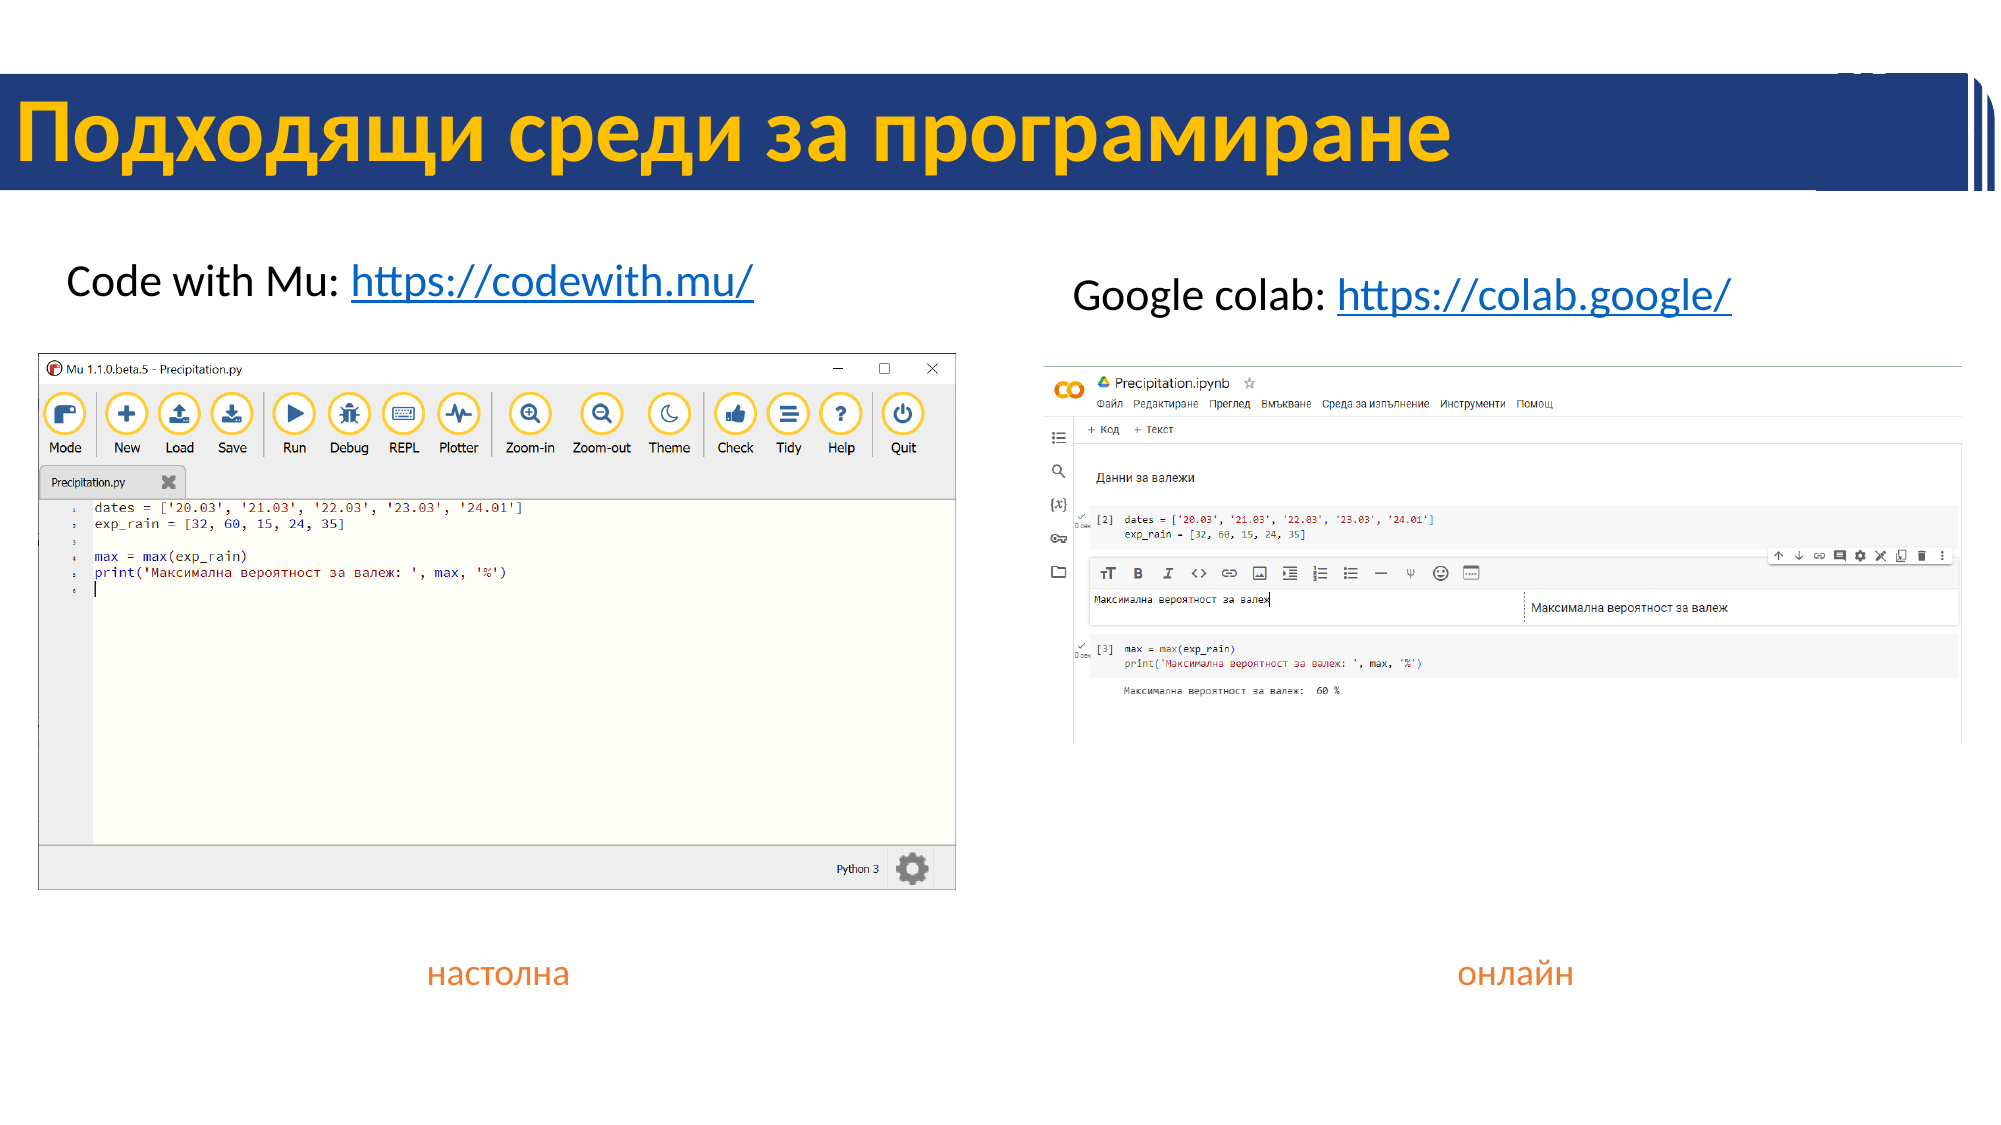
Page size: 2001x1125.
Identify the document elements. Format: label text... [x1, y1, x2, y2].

title Подходящи среди за програмиране [0, 73, 1962, 191]
list Code with Mu: https://codewith.mu/ [51, 249, 943, 342]
picture [1043, 366, 1962, 744]
picture [38, 353, 956, 890]
picture [1962, 73, 1995, 191]
list Google colab: https://colab.google/ [1057, 263, 1948, 356]
text_box настолна [40, 932, 958, 1008]
text_box онлайн [1057, 932, 1975, 1008]
